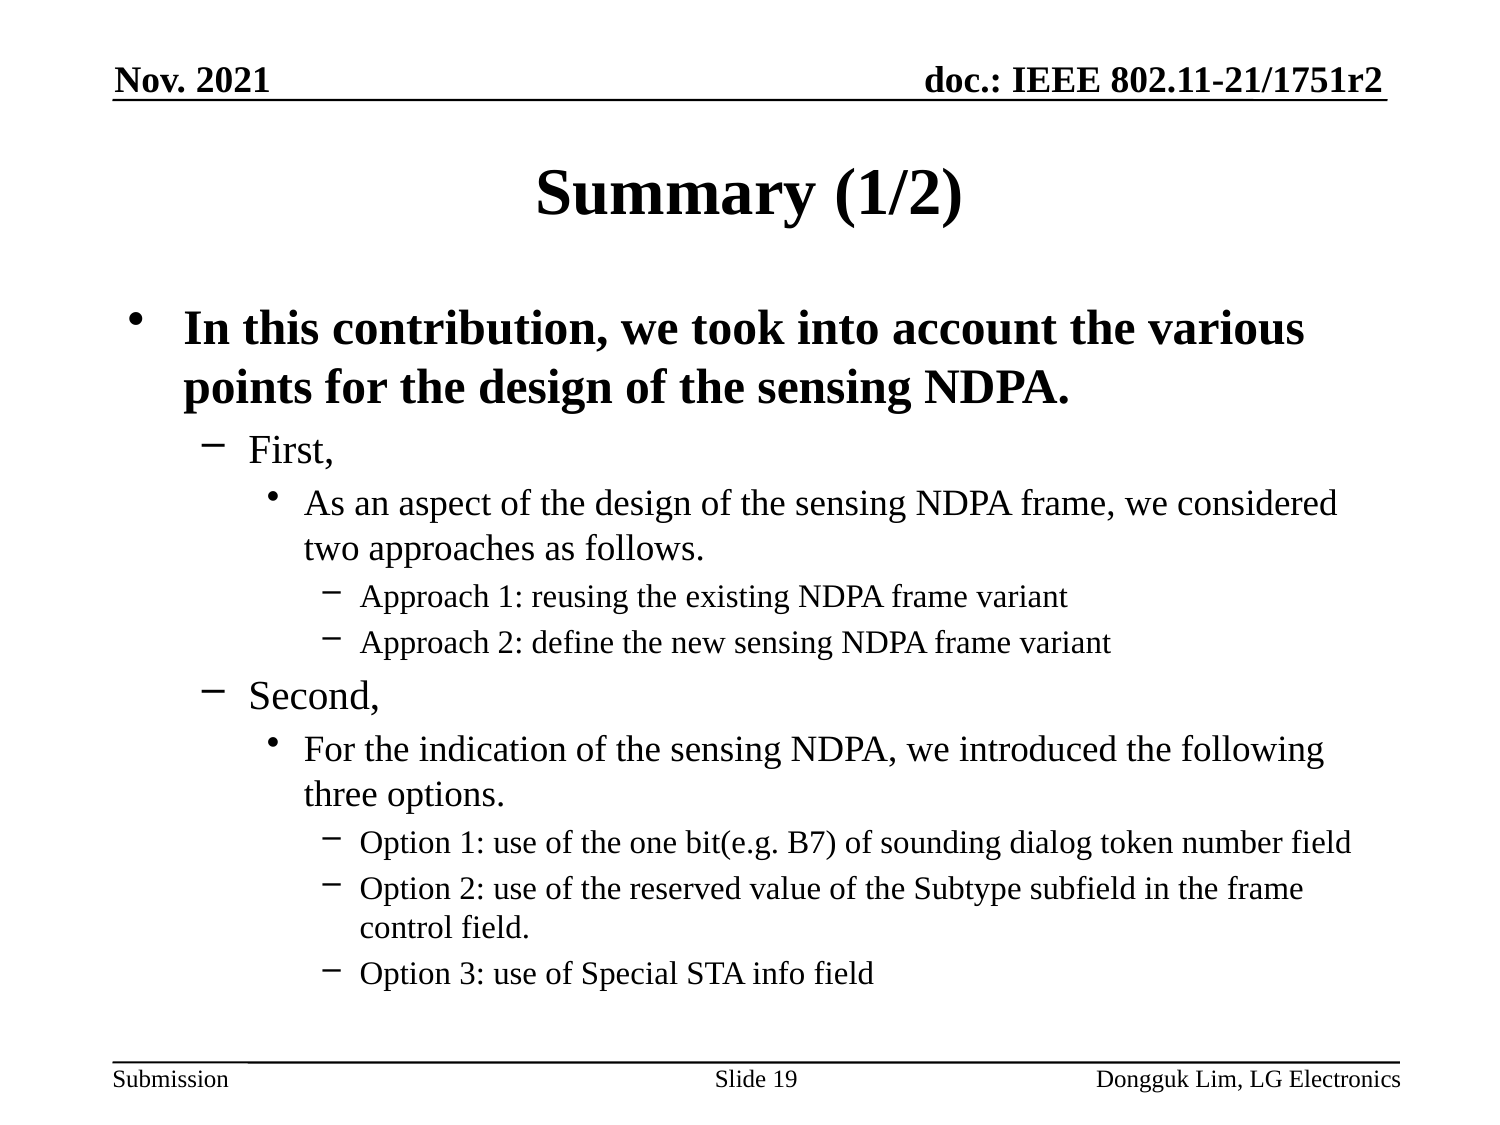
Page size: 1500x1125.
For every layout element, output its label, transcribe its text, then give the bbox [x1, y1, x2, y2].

footer Dongguk Lim, LG Electronics [1092, 1061, 1402, 1093]
title Summary (1/2) [112, 112, 1388, 263]
slide_number Slide 19 [712, 1061, 800, 1093]
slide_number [114, 8, 273, 101]
list In this contribution, we took into account the various points for the design of the sensing NDPA. First, As an aspect of the design of the sensing NDPA frame, we considered two approaches as follows. Approach 1: reusing the existing NDPA frame variant Approach 2: define the new sensing NDPA frame variant Second, For the indication of the sensing NDPA, we introduced the following three options. Option 1: use of the one bit(e.g. B7) of sounding dialog token number field Option 2: use of the reserved value of the Subtype subfield in the frame control field. Option 3: use of Special STA info field [112, 287, 1388, 1000]
